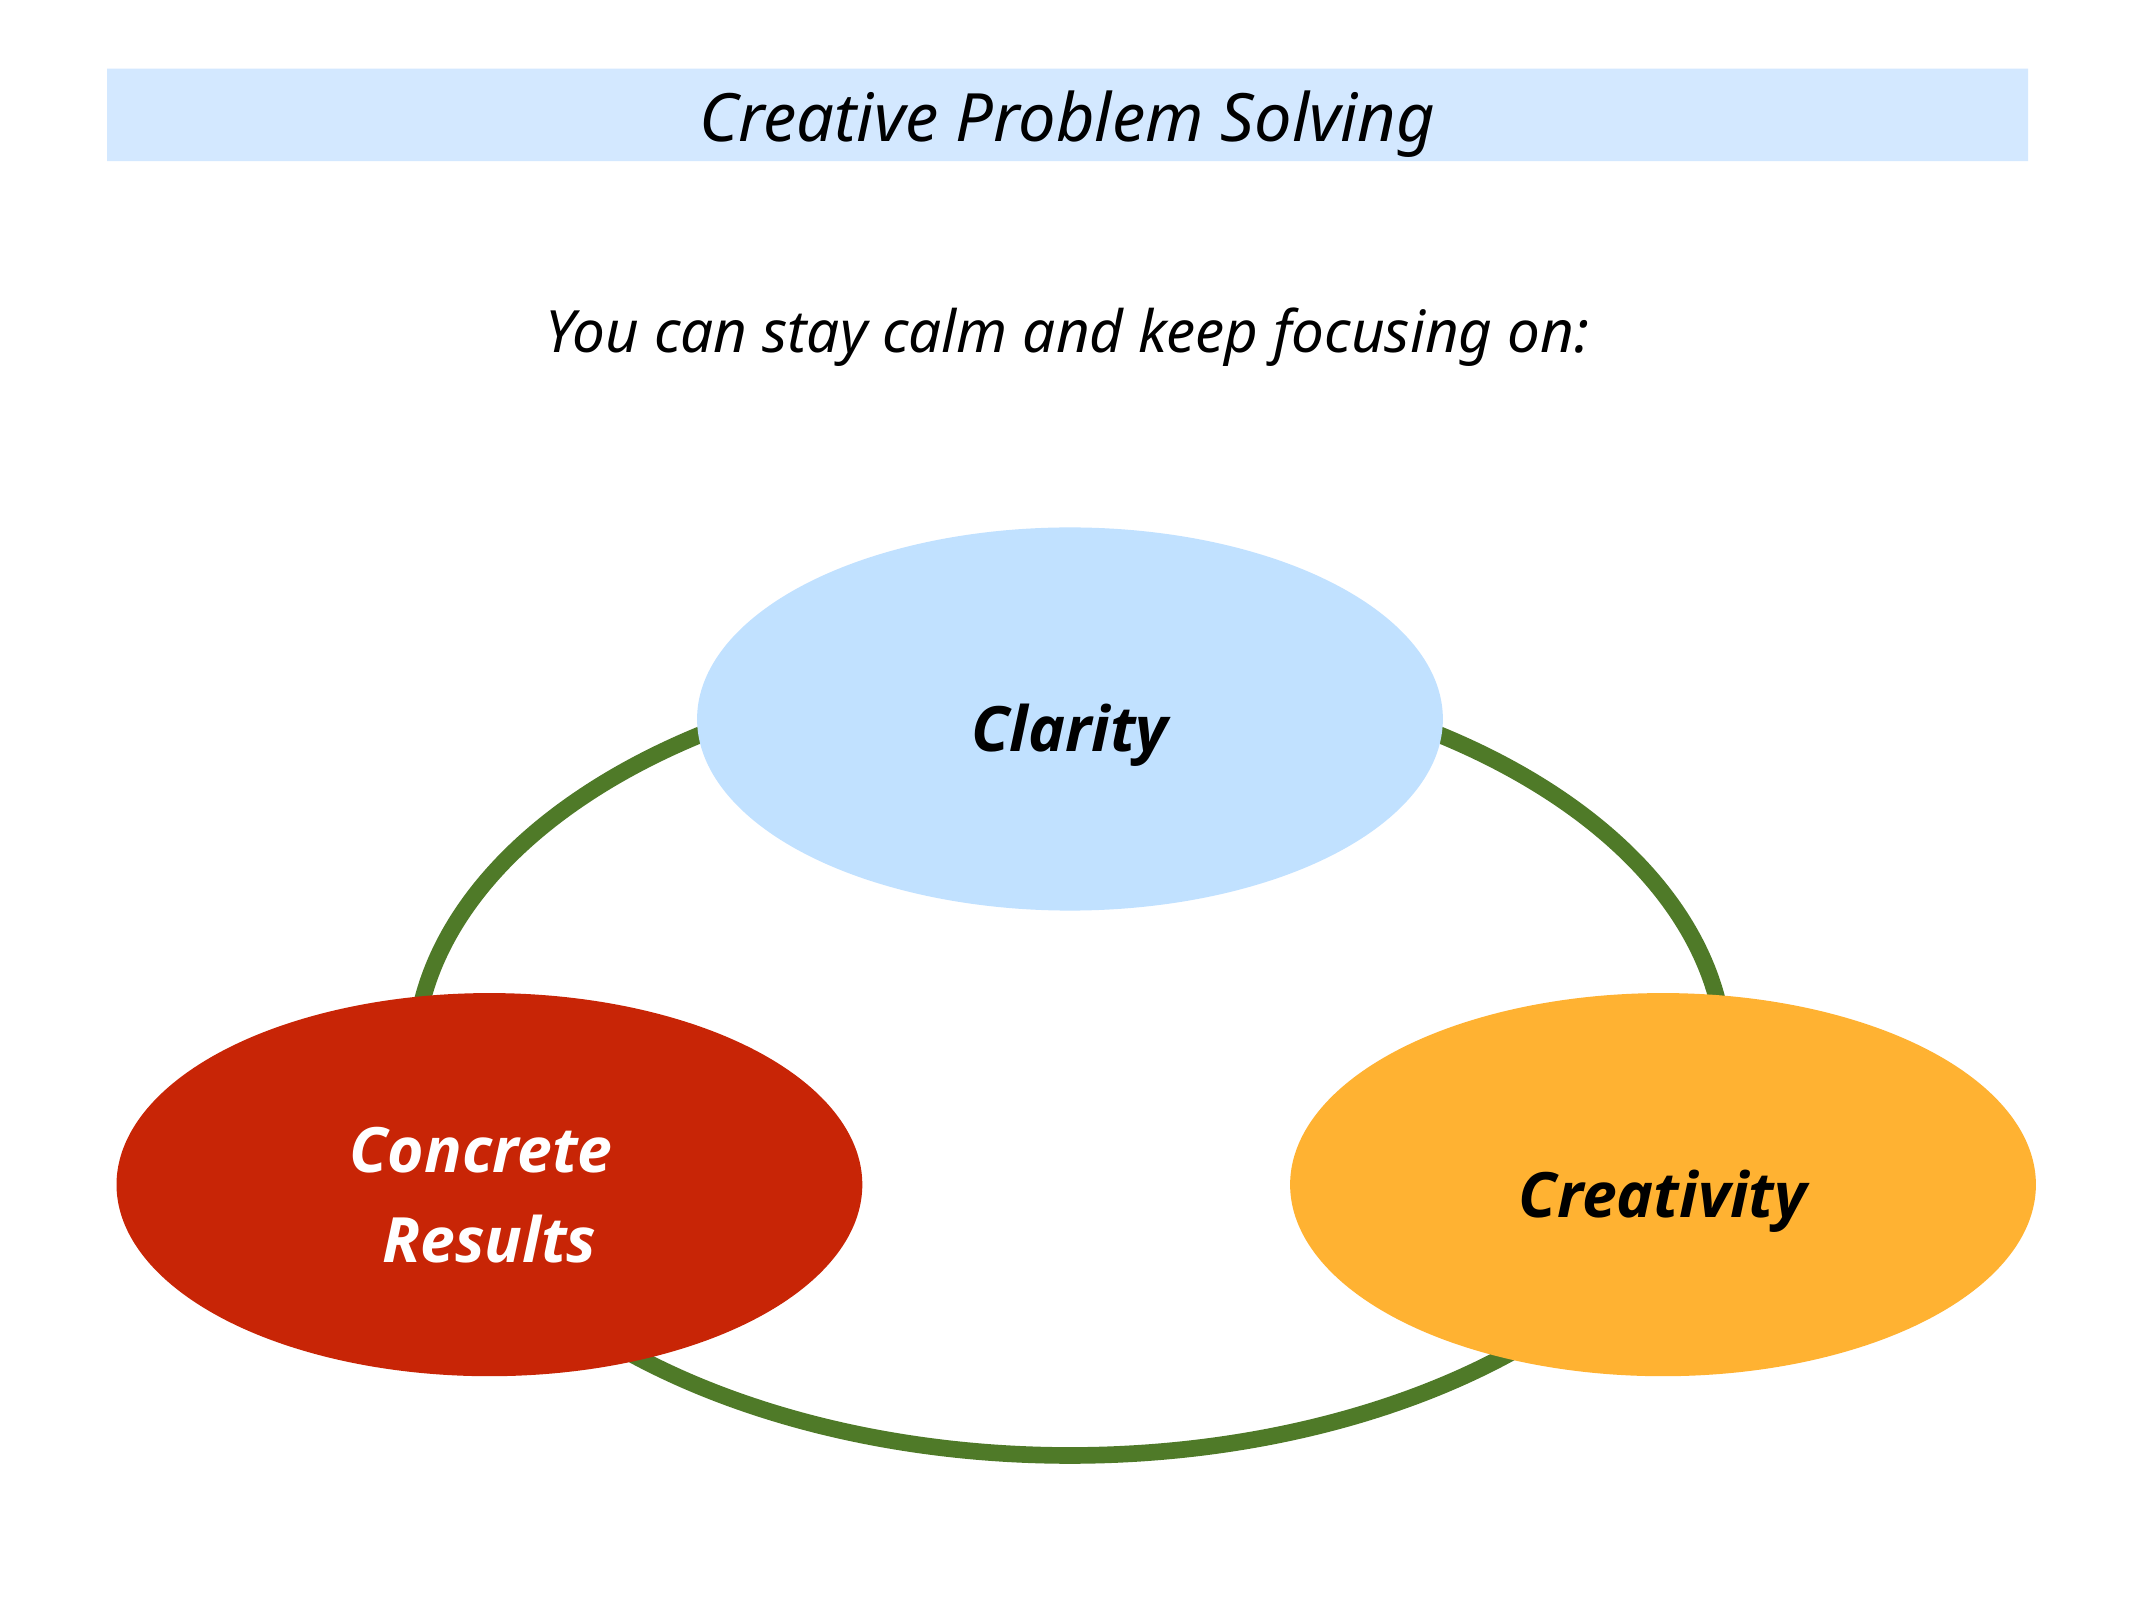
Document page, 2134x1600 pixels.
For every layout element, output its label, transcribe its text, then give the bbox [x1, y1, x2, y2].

text_box [423, 735, 1716, 1456]
text_box Creative Problem Solving [107, 68, 2029, 162]
text_box You can stay calm and keep focusing on: [91, 287, 2044, 370]
text_box Clarity [697, 527, 1443, 911]
text_box Concrete Results [116, 993, 863, 1377]
text_box Creativity [1290, 993, 2036, 1377]
